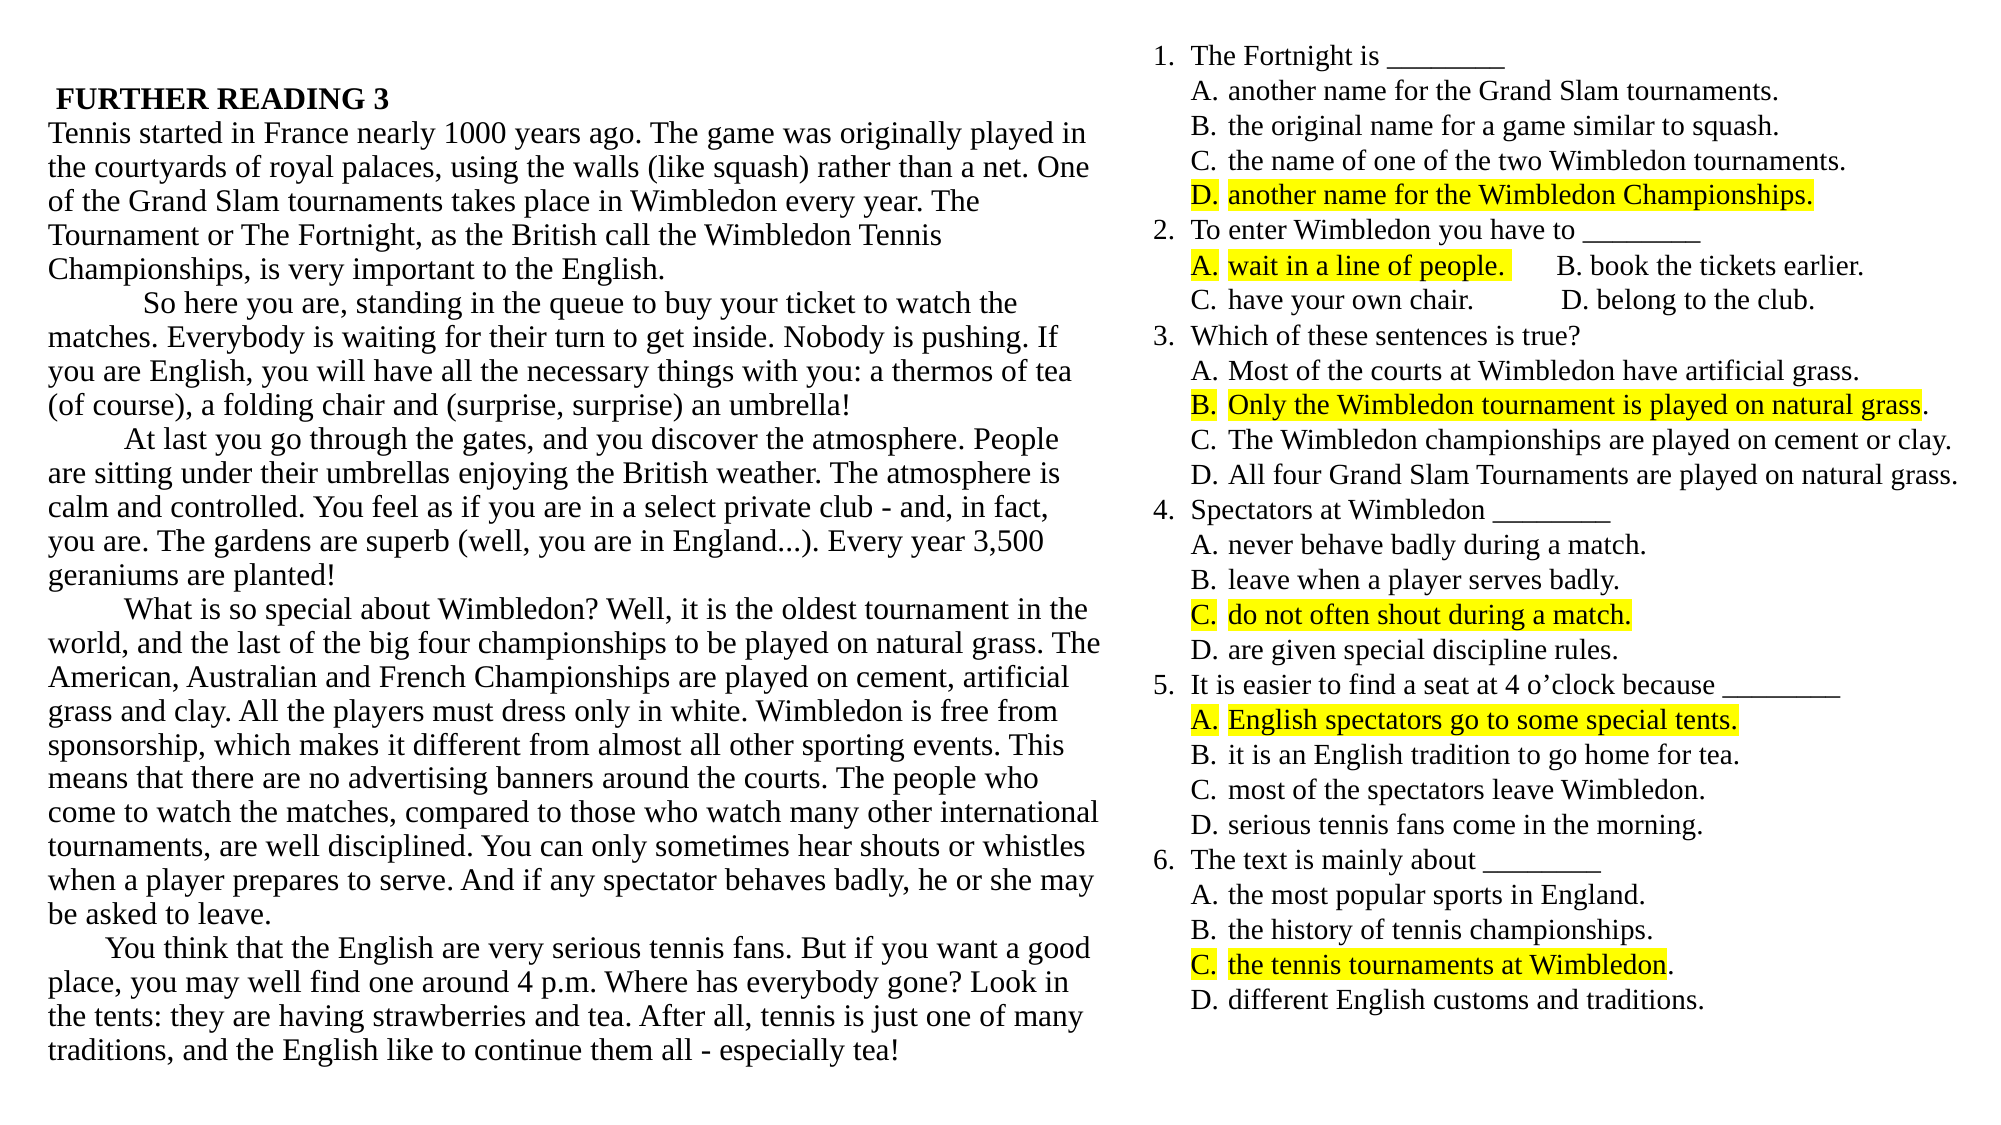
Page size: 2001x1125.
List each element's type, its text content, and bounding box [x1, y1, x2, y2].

title FURTHER READING 3 Tennis started in France nearly 1000 years ago. The game was originally played in the courtyards of royal palaces, using the walls (like squash) rather than a net. One of the Grand Slam tournaments takes place in Wimbledon every year. The Tournament or The Fortnight, as the British call the Wimbledon Tennis Championships, is very important to the English. So here you are, standing in the queue to buy your ticket to watch the matches. Everybody is waiting for their turn to get inside. Nobody is pushing. If you are English, you will have all the necessary things with you: a thermos of tea (of course), a folding chair and (surprise, sur­prise) an umbrella! At last you go through the gates, and you discover the atmosphere. People are sitting under their umbrellas enjoying the British weather. The atmosphere is calm and controlled. You feel as if you are in a select private club - and, in fact, you are. The gardens are superb (well, you are in England...). Every year 3,500 geraniums are planted! What is so special about Wimbledon? Well, it is the oldest tourna­ment in the world, and the last of the big four championships to be played on natural grass. The American, Australian and French Cham­pionships are played on cement, artificial grass and clay. All the play­ers must dress only in white. Wimbledon is free from sponsorship, which makes it different from almost all other sporting events. This means that there are no advertising banners around the courts. The people who come to watch the matches, compared to those who watch many other international tournaments, are well disciplined. You can only sometimes hear shouts or whistles when a player prepares to serve. And if any spectator behaves badly, he or she may be asked to leave. You think that the English are very serious tennis fans. But if you want a good place, you may well find one around 4 p.m. Where has everybody gone? Look in the tents: they are having strawberries and tea. After all, tennis is just one of many traditions, and the English like to continue them all - especially tea! [32, 28, 1118, 1125]
text_box 1. The Fortnight is ________ A. another name for the Grand Slam tournaments. B. the original name for a game similar to squash. C. the name of one of the two Wimbledon tournaments. D. another name for the Wimbledon Championships. 2. To enter Wimbledon you have to ________ A. wait in a line of people. B. book the tickets earlier. C. have your own chair. D. belong to the club. 3. Which of these sentences is true? A. Most of the courts at Wimbledon have artificial grass. B. Only the Wimbledon tournament is played on natural grass. C. The Wimbledon championships are played on cement or clay. D. All four Grand Slam Tournaments are played on natural grass. 4. Spectators at Wimbledon ________ A. never behave badly during a match. B. leave when a player serves badly. C. do not often shout during a match. D. are given special discipline rules. 5. It is easier to find a seat at 4 o’clock because ________ A. English spectators go to some special tents. B. it is an English tradition to go home for tea. C. most of the spectators leave Wimbledon. D. serious tennis fans come in the morning. 6. The text is mainly about ________ A. the most popular sports in England. B. the history of tennis championships. C. the tennis tournaments at Wimbledon. D. different English customs and traditions. [1138, 28, 2000, 1023]
